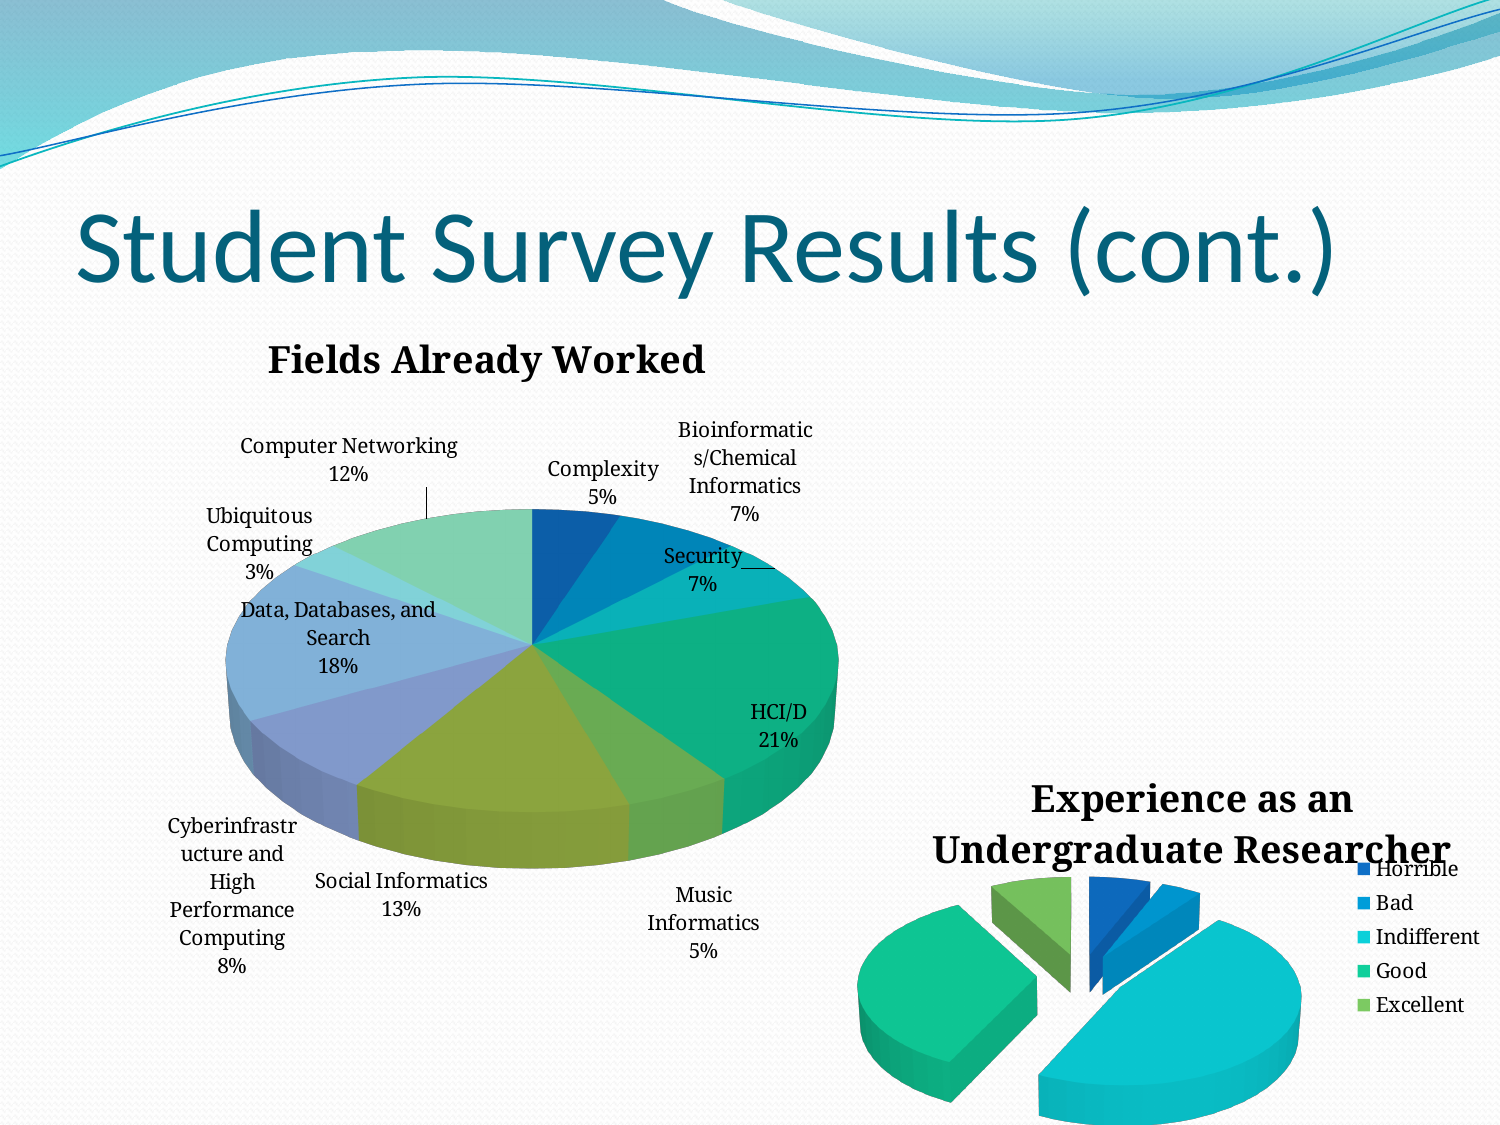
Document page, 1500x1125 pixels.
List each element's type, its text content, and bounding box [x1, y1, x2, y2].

chart [0, 299, 1500, 1125]
title Student Survey Results (cont.) [75, 115, 1438, 303]
